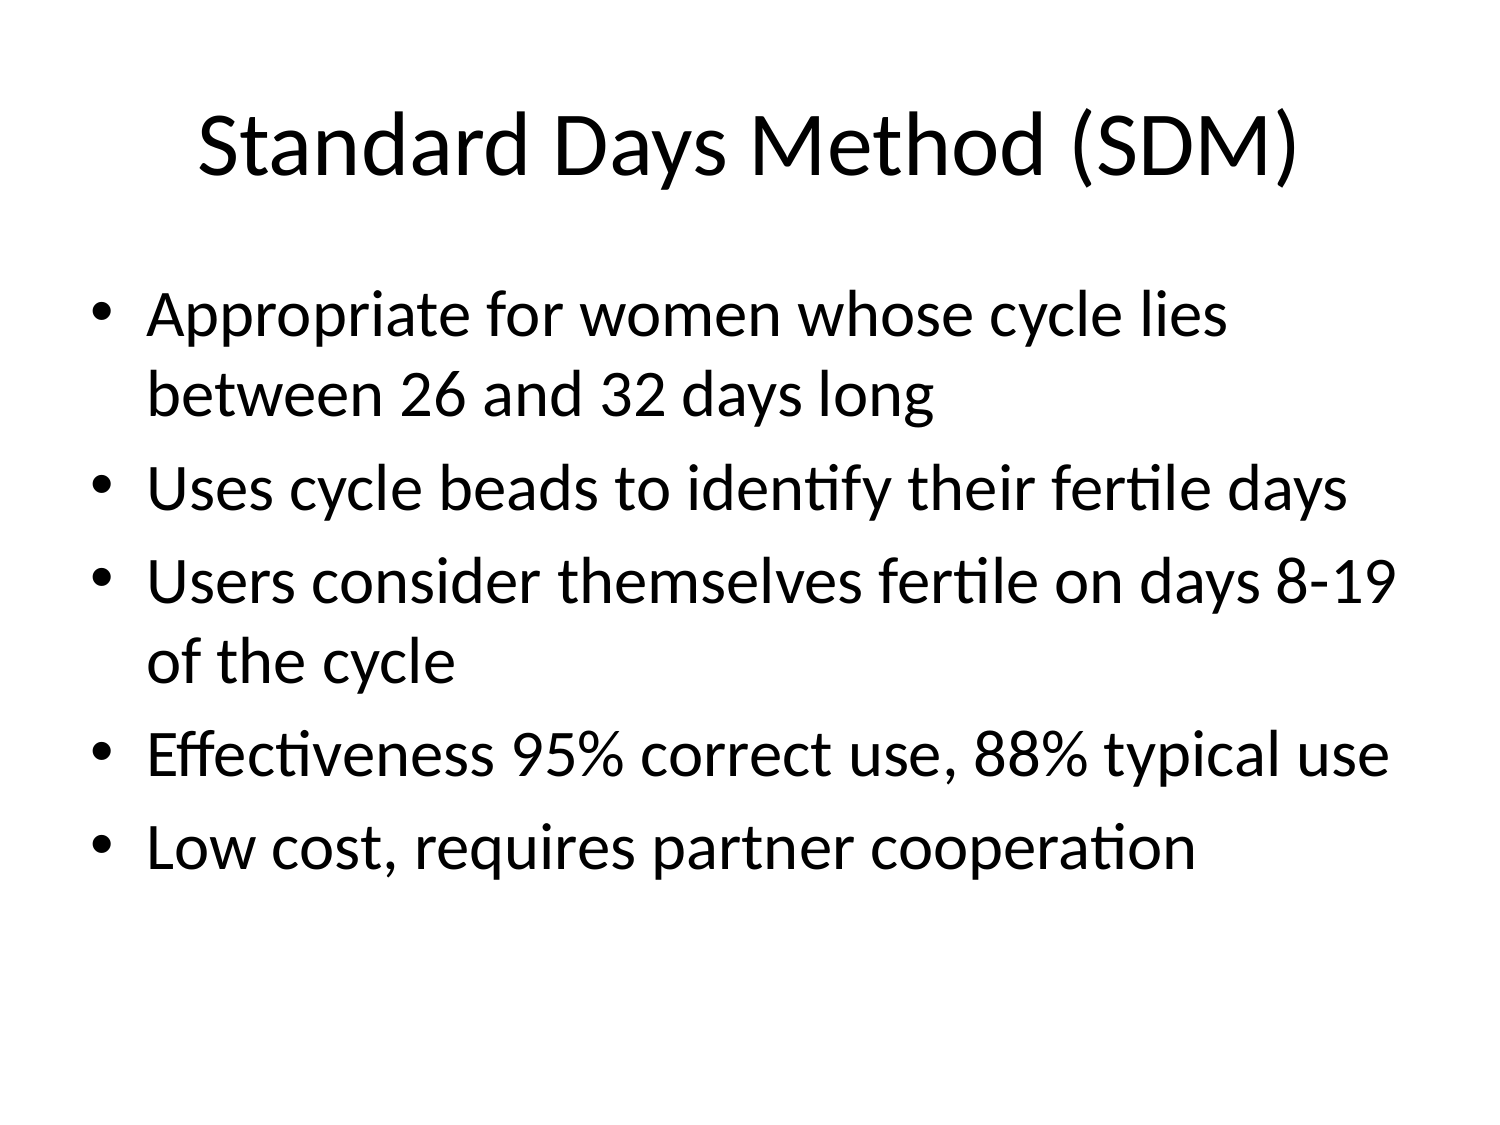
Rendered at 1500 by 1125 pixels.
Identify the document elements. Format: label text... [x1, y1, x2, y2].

title Standard Days Method (SDM) [75, 45, 1425, 233]
list Appropriate for women whose cycle lies between 26 and 32 days long Uses cycle beads to identify their fertile days Users consider themselves fertile on days 8-19 of the cycle Effectiveness 95% correct use, 88% typical use Low cost, requires partner cooperation [75, 262, 1425, 1005]
